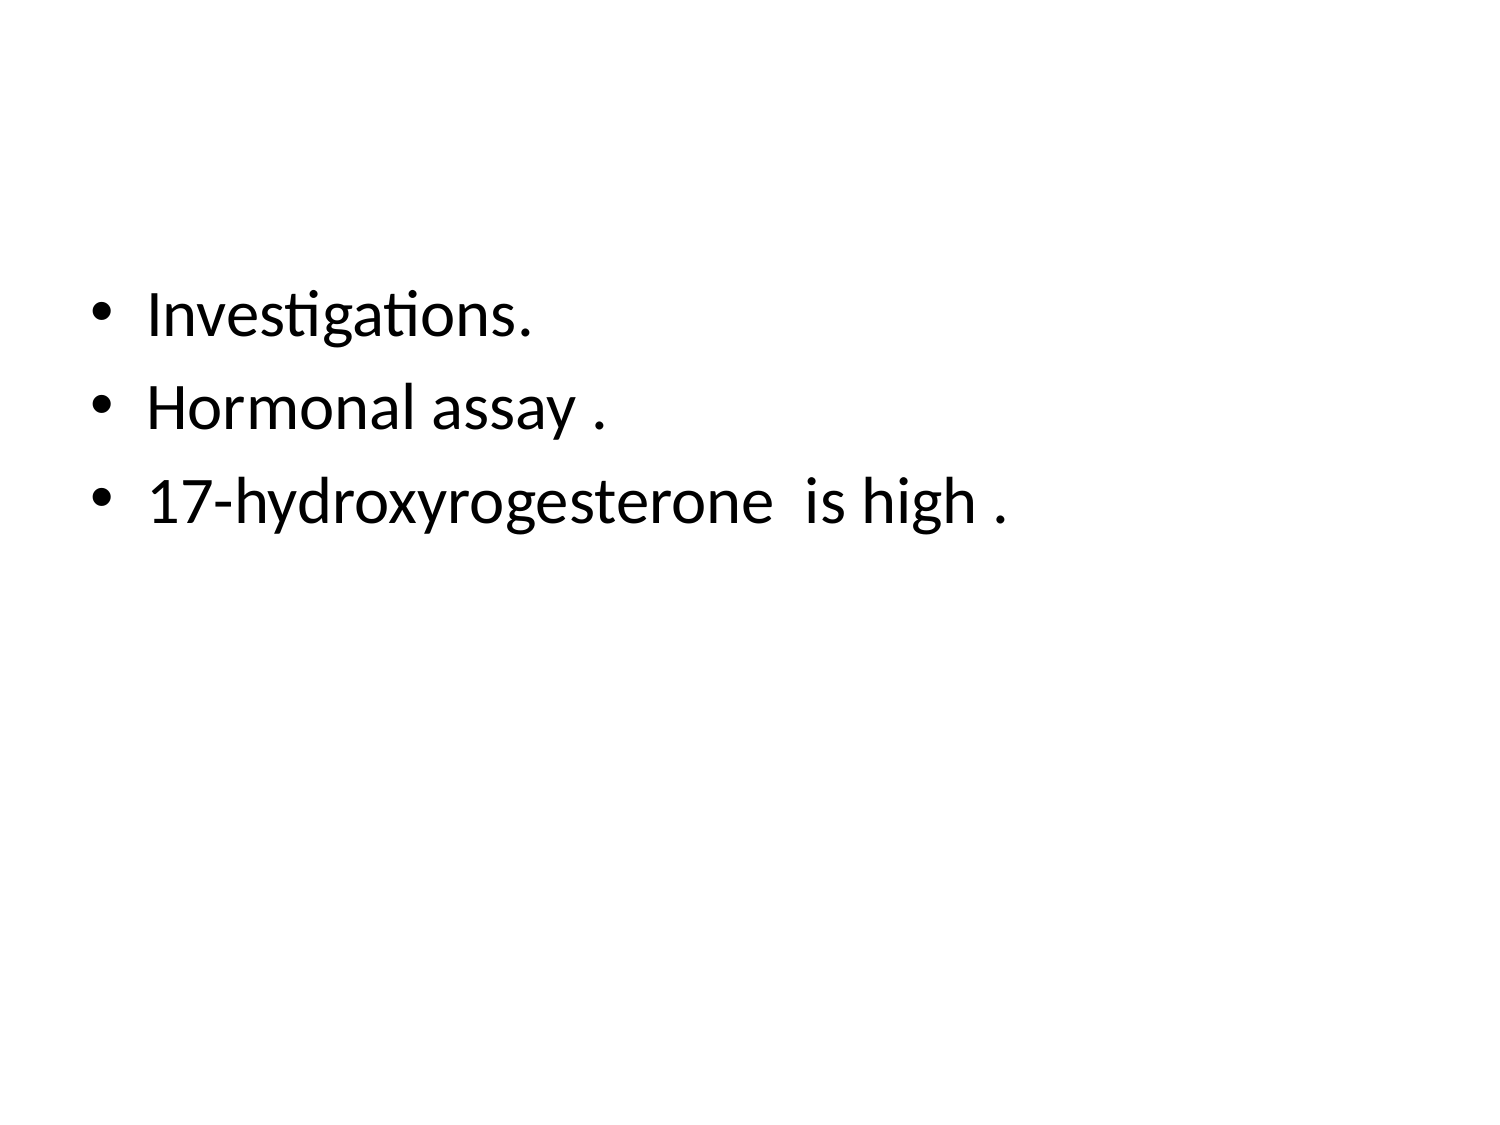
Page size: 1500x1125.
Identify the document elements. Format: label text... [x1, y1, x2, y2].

list Investigations. Hormonal assay . 17-hydroxyrogesterone is high . [75, 262, 1425, 1005]
